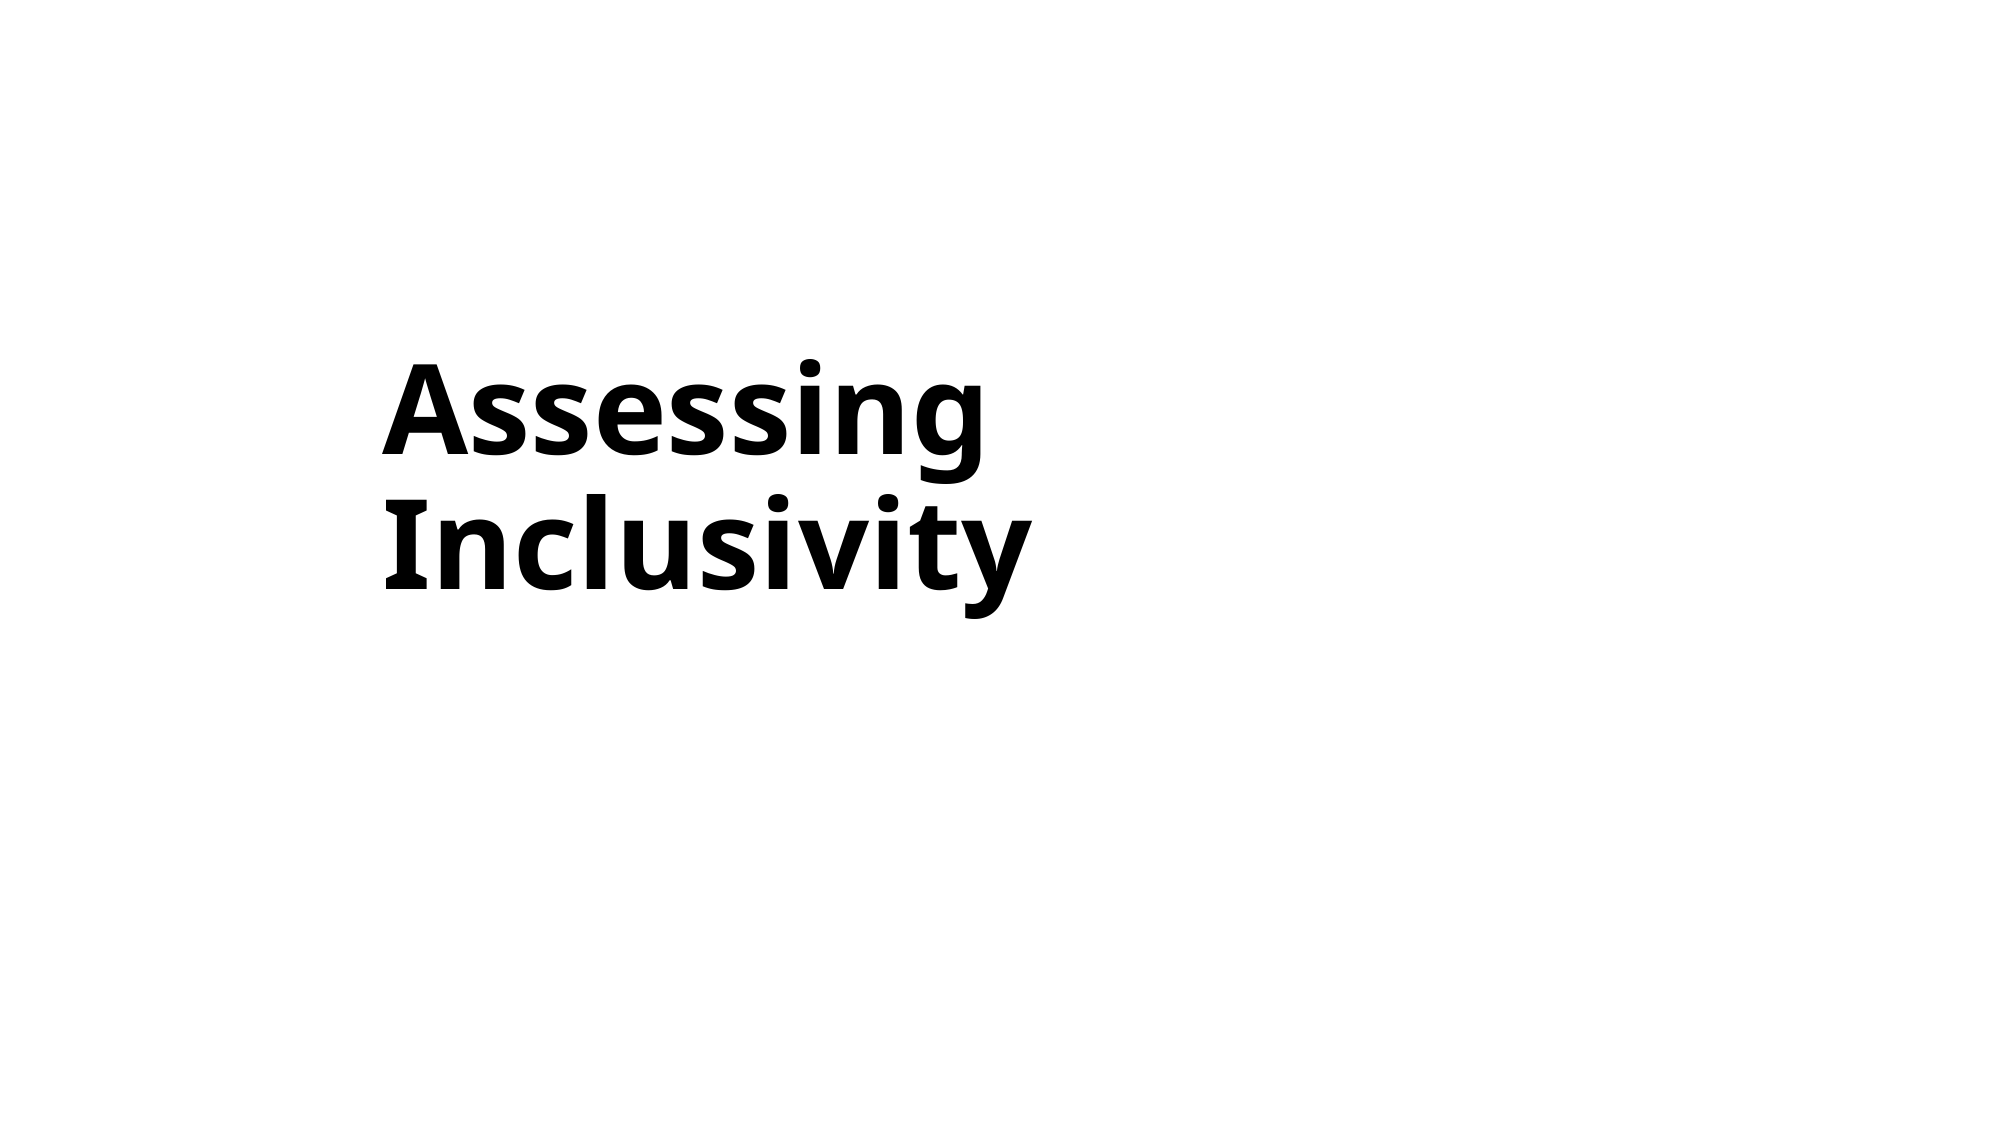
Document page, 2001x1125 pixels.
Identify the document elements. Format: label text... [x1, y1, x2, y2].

title Assessing Inclusivity [367, 358, 1505, 625]
